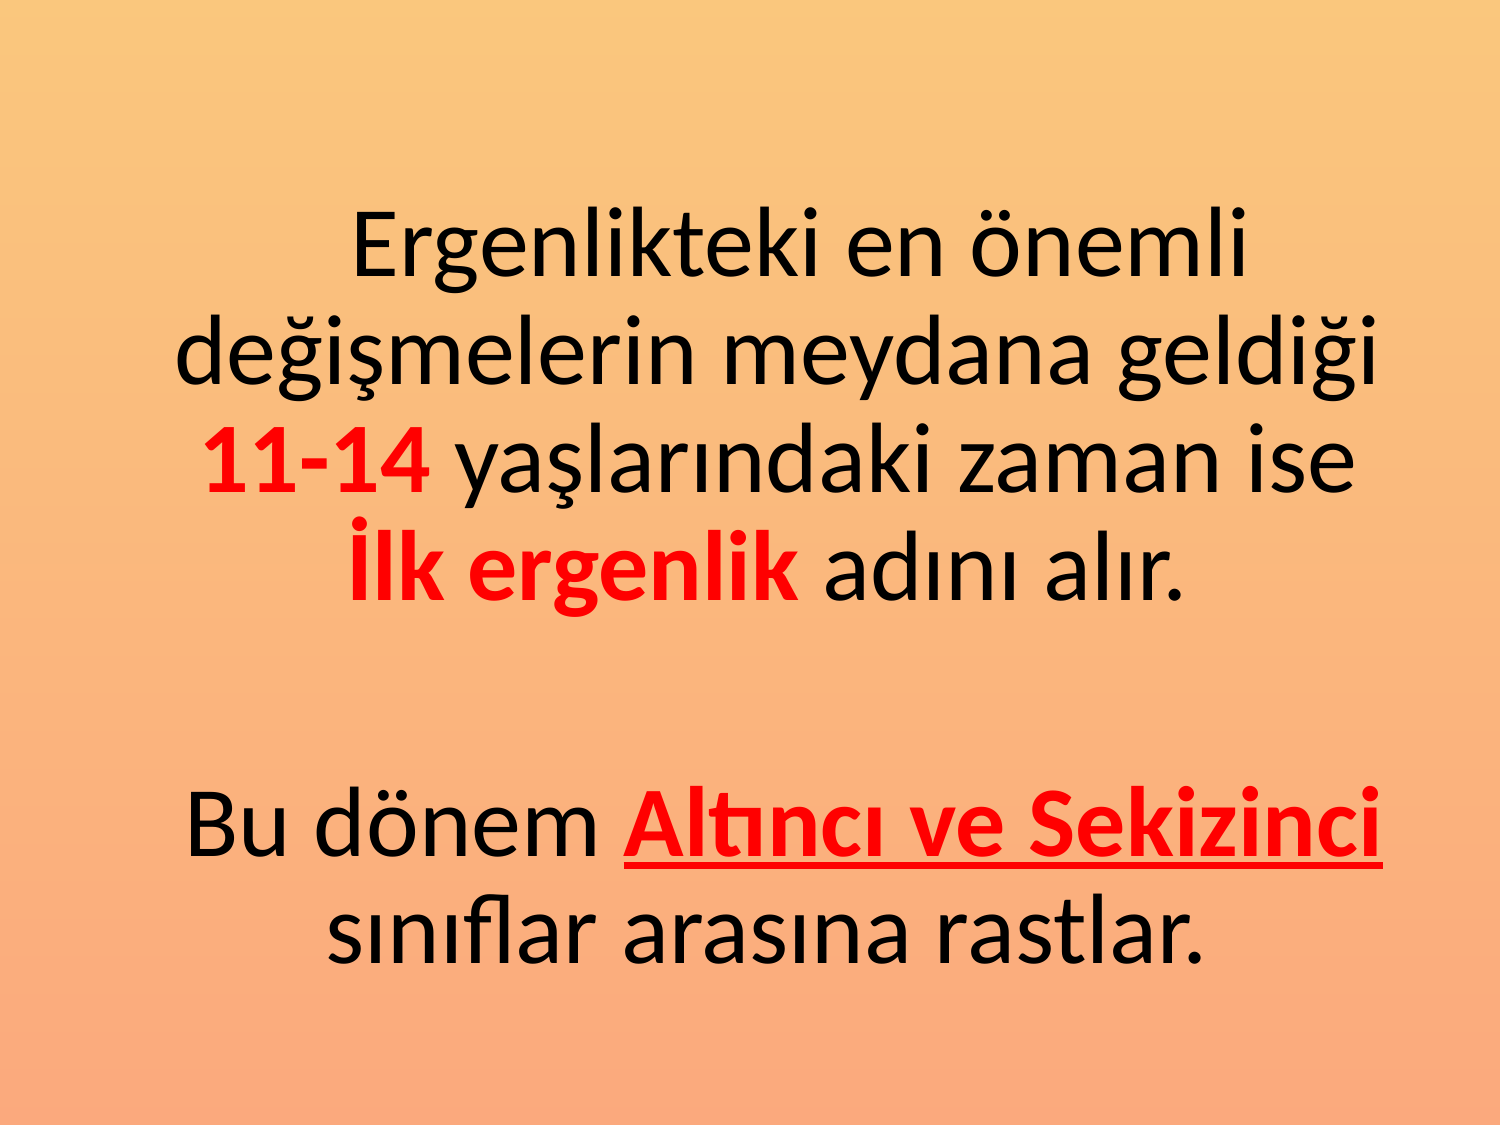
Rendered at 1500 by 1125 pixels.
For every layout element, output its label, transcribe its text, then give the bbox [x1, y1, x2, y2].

text_box Ergenlikteki en önemli değişmelerin meydana geldiği 11-14 yaşlarındaki zaman ise İlk ergenlik adını alır. Bu dönem Altıncı ve Sekizinci sınıflar arasına rastlar. [70, 81, 1430, 1055]
